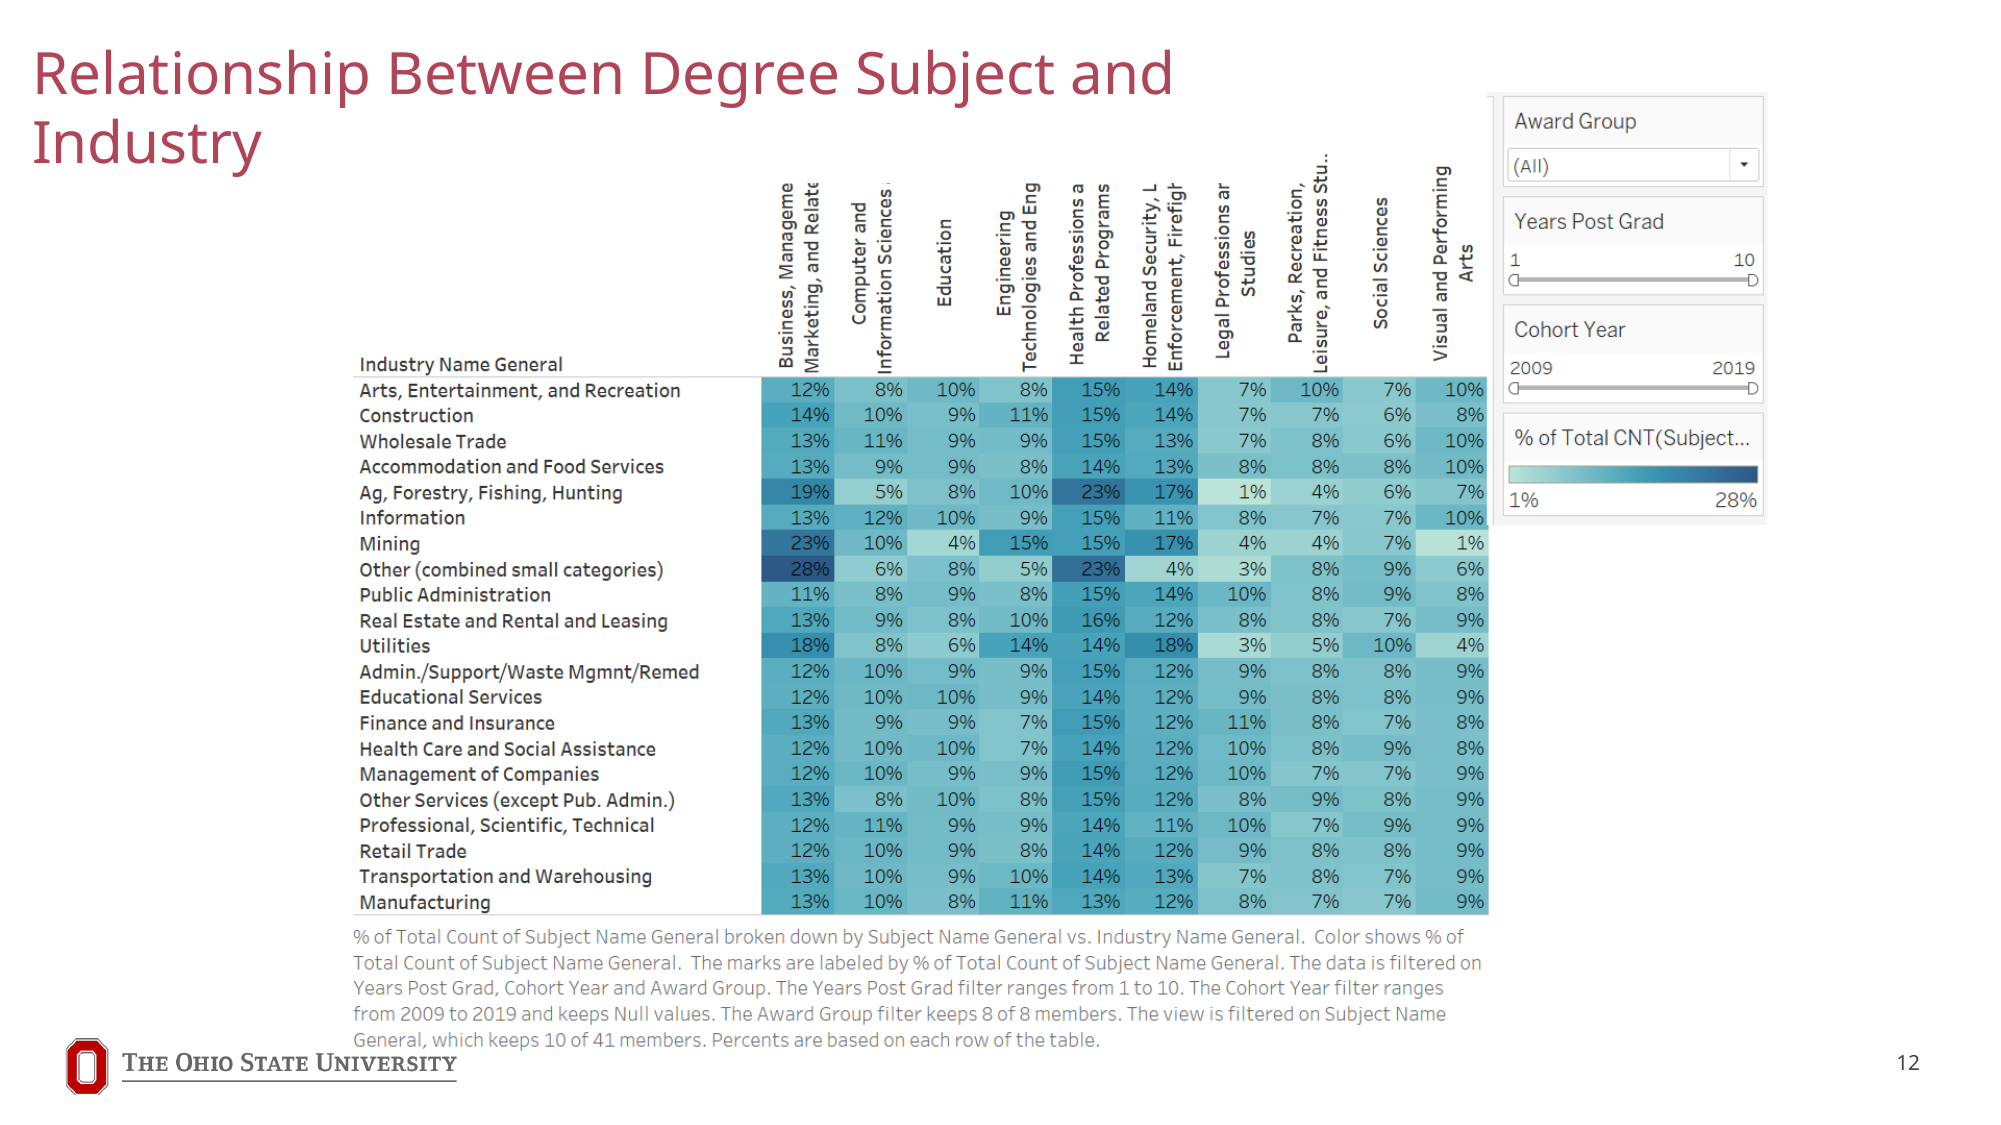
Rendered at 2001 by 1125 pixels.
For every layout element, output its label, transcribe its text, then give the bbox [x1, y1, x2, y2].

slide_number 12 [1853, 1034, 1935, 1095]
picture [353, 71, 1768, 1054]
text_box Relationship Between Degree Subject and Industry [17, 28, 1281, 184]
